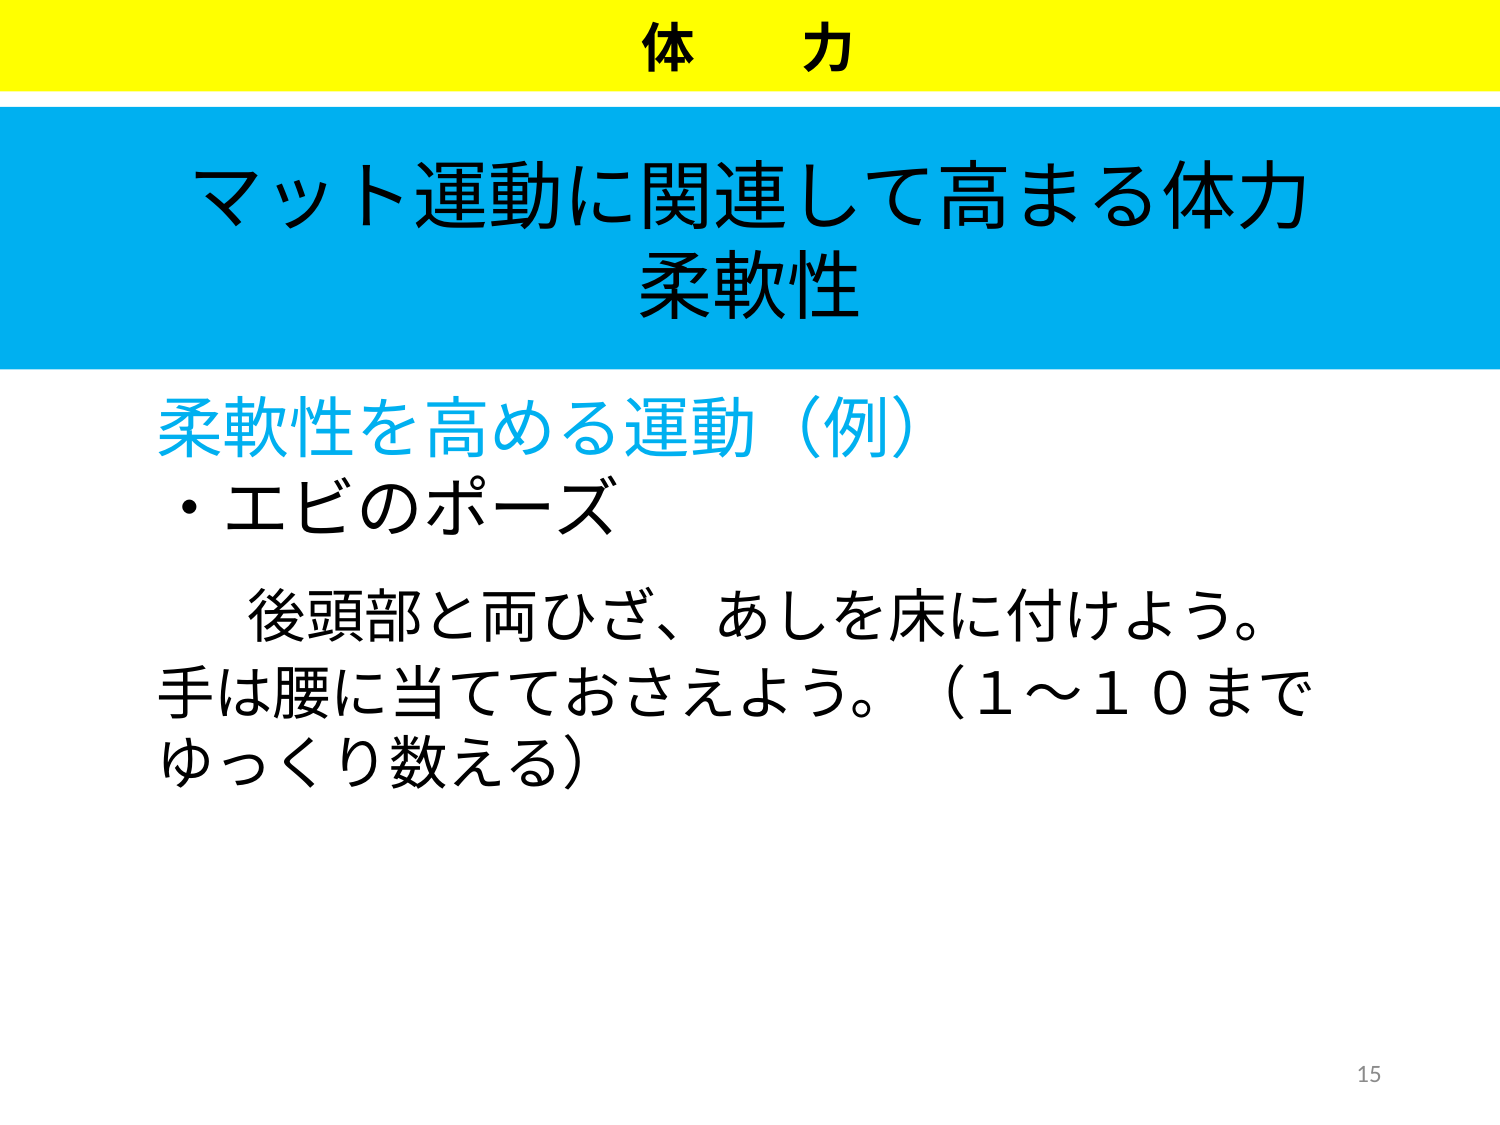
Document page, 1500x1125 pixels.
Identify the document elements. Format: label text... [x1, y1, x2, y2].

slide_number 15 [1059, 1042, 1397, 1103]
text_box 柔軟性を高める運動（例） ・エビのポーズ 後頭部と両ひざ、あしを床に付けよう。手は腰に当てておさえよう。（１～１０までゆっくり数える） [140, 599, 1360, 982]
text_box マット運動に関連して高まる体力 柔軟性 [0, 106, 1500, 370]
text_box 体 力 [0, 0, 1500, 92]
